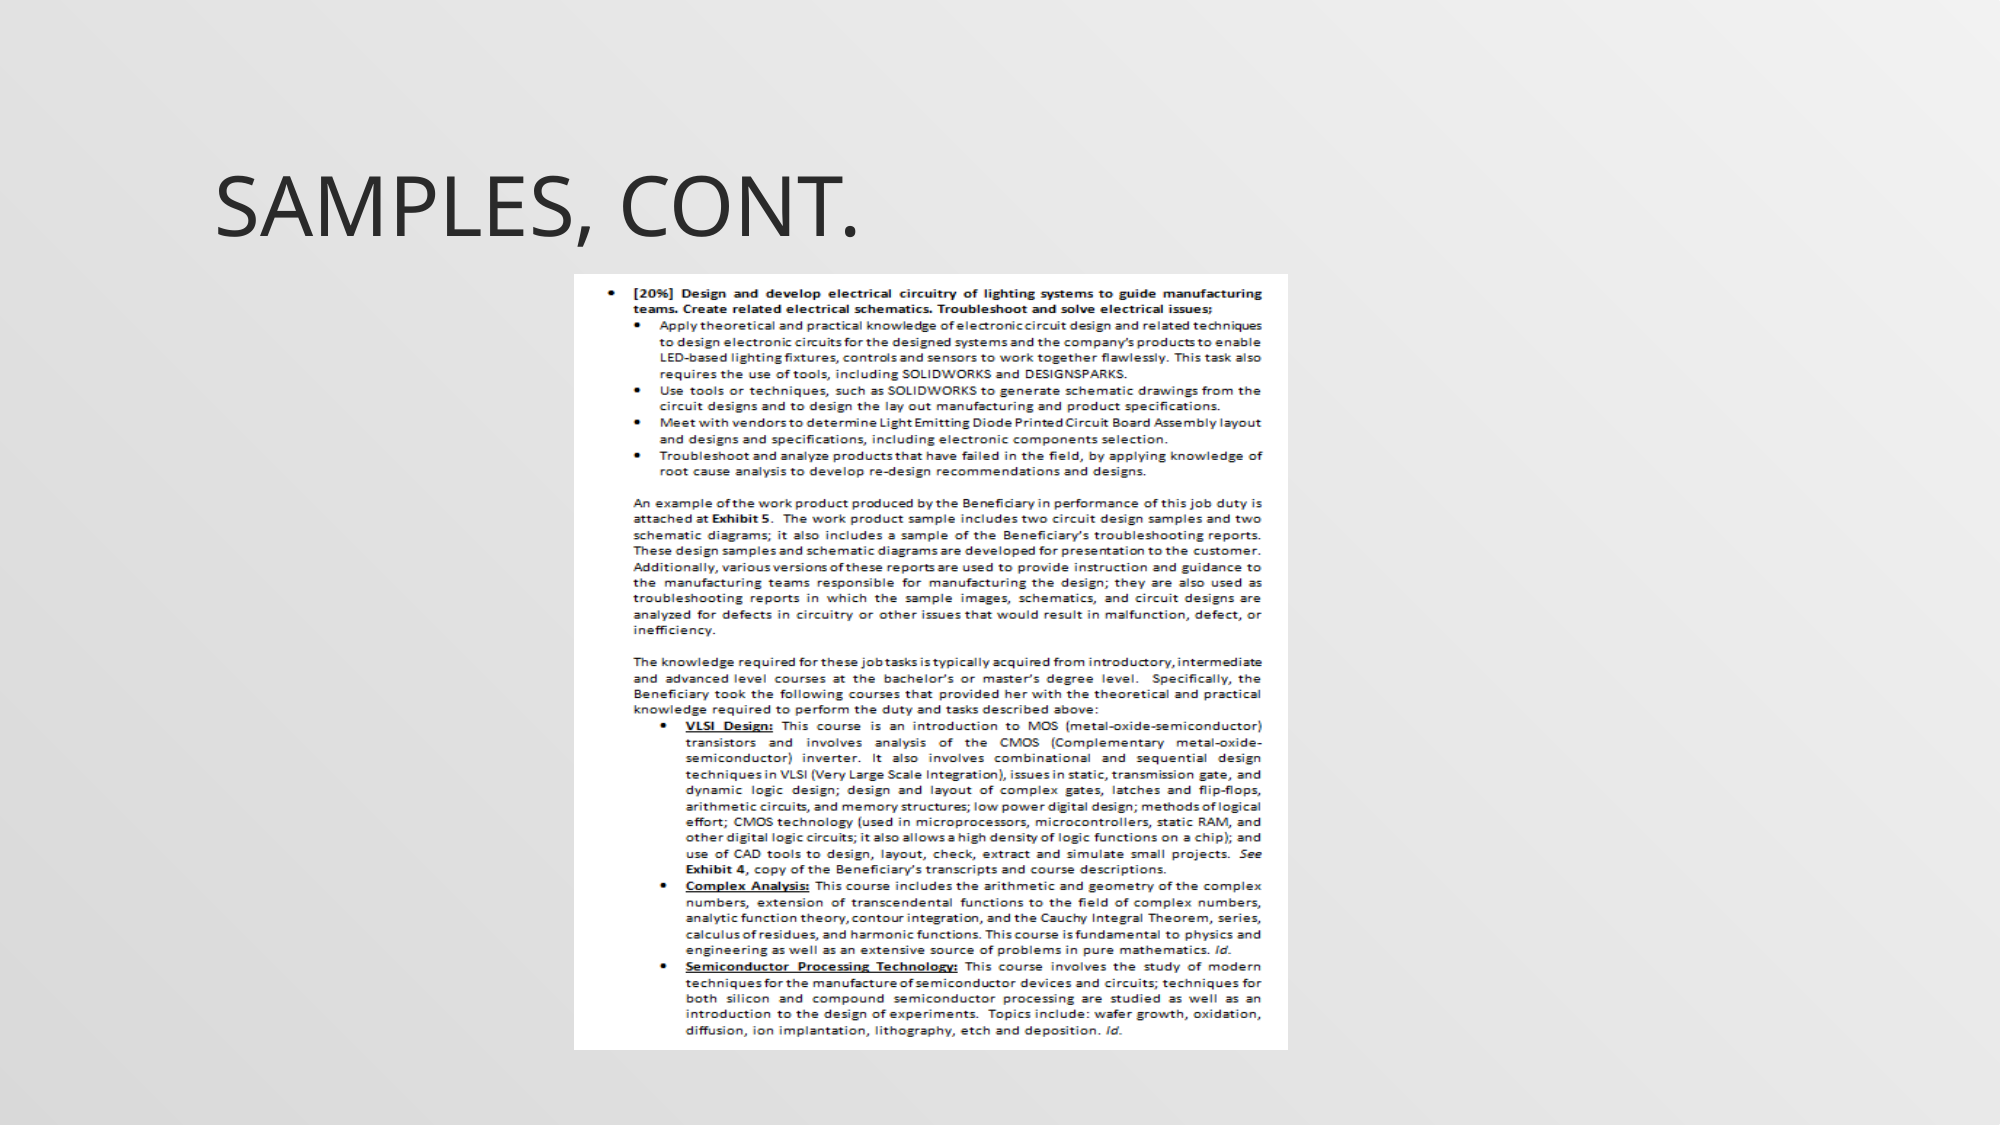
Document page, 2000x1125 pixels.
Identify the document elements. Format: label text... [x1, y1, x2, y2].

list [574, 274, 1288, 1050]
title Samples, cont. [199, 45, 1800, 263]
